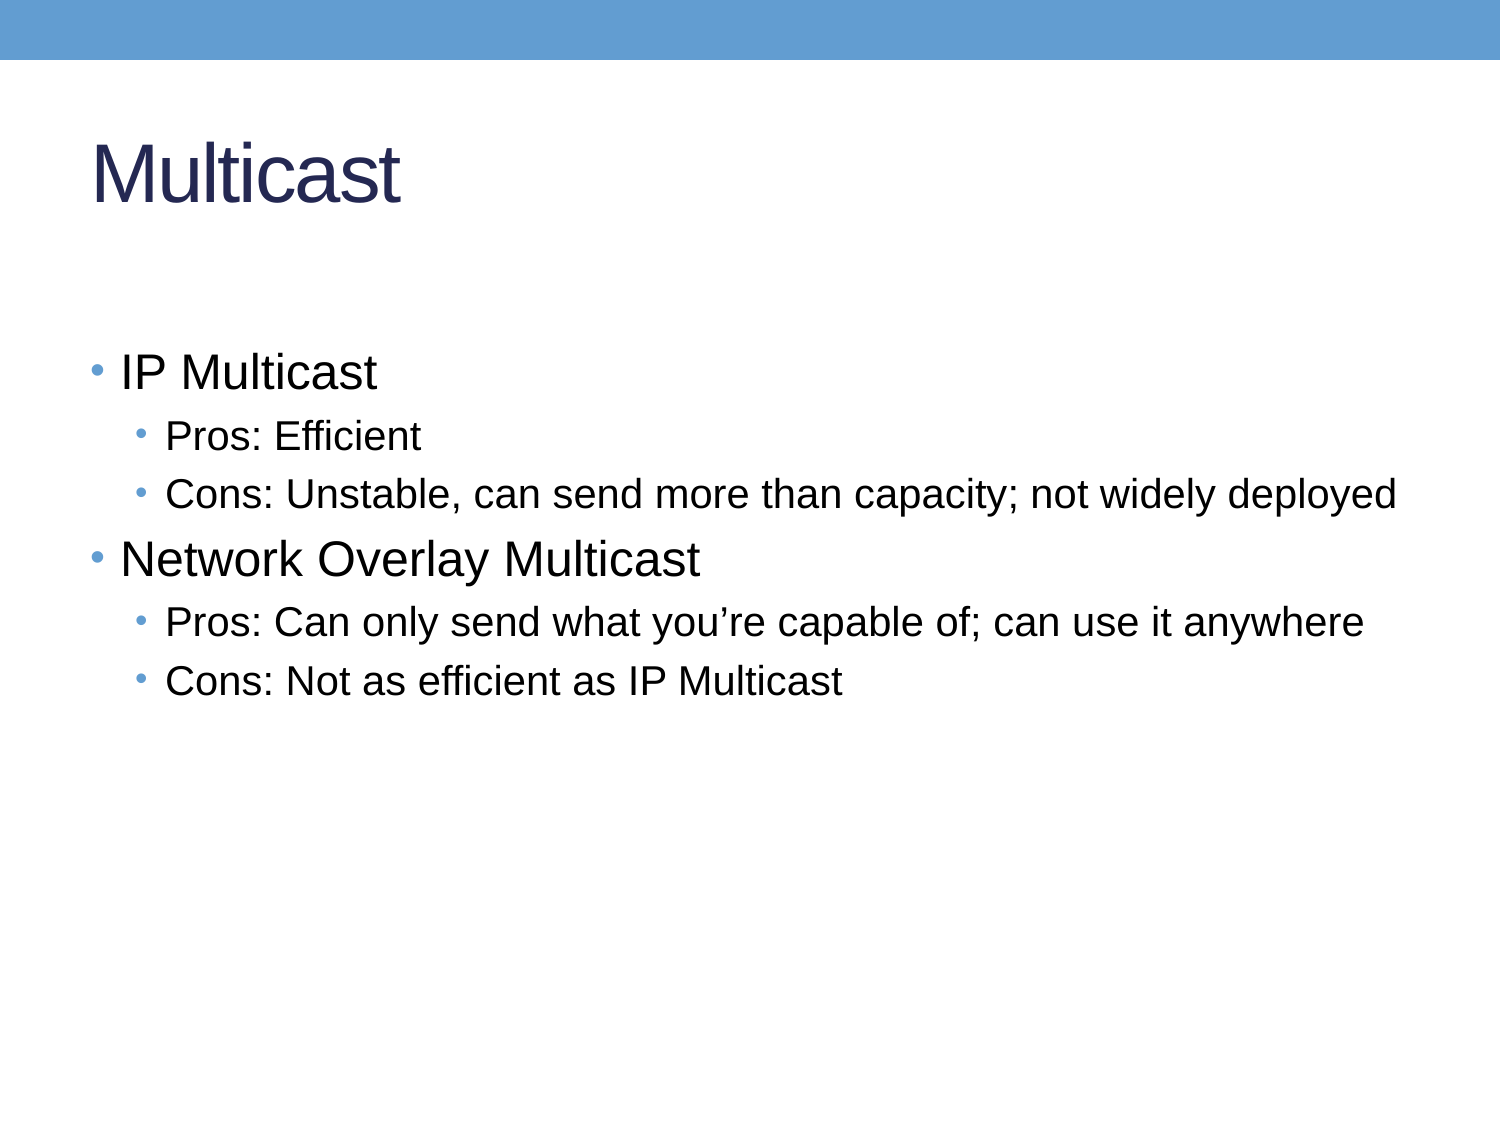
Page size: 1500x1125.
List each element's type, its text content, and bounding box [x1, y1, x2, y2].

title Multicast [75, 87, 1425, 250]
list IP Multicast Pros: Efficient Cons: Unstable, can send more than capacity; not widely deployed Network Overlay Multicast Pros: Can only send what you’re capable of; can use it anywhere Cons: Not as efficient as IP Multicast [75, 262, 1425, 1063]
